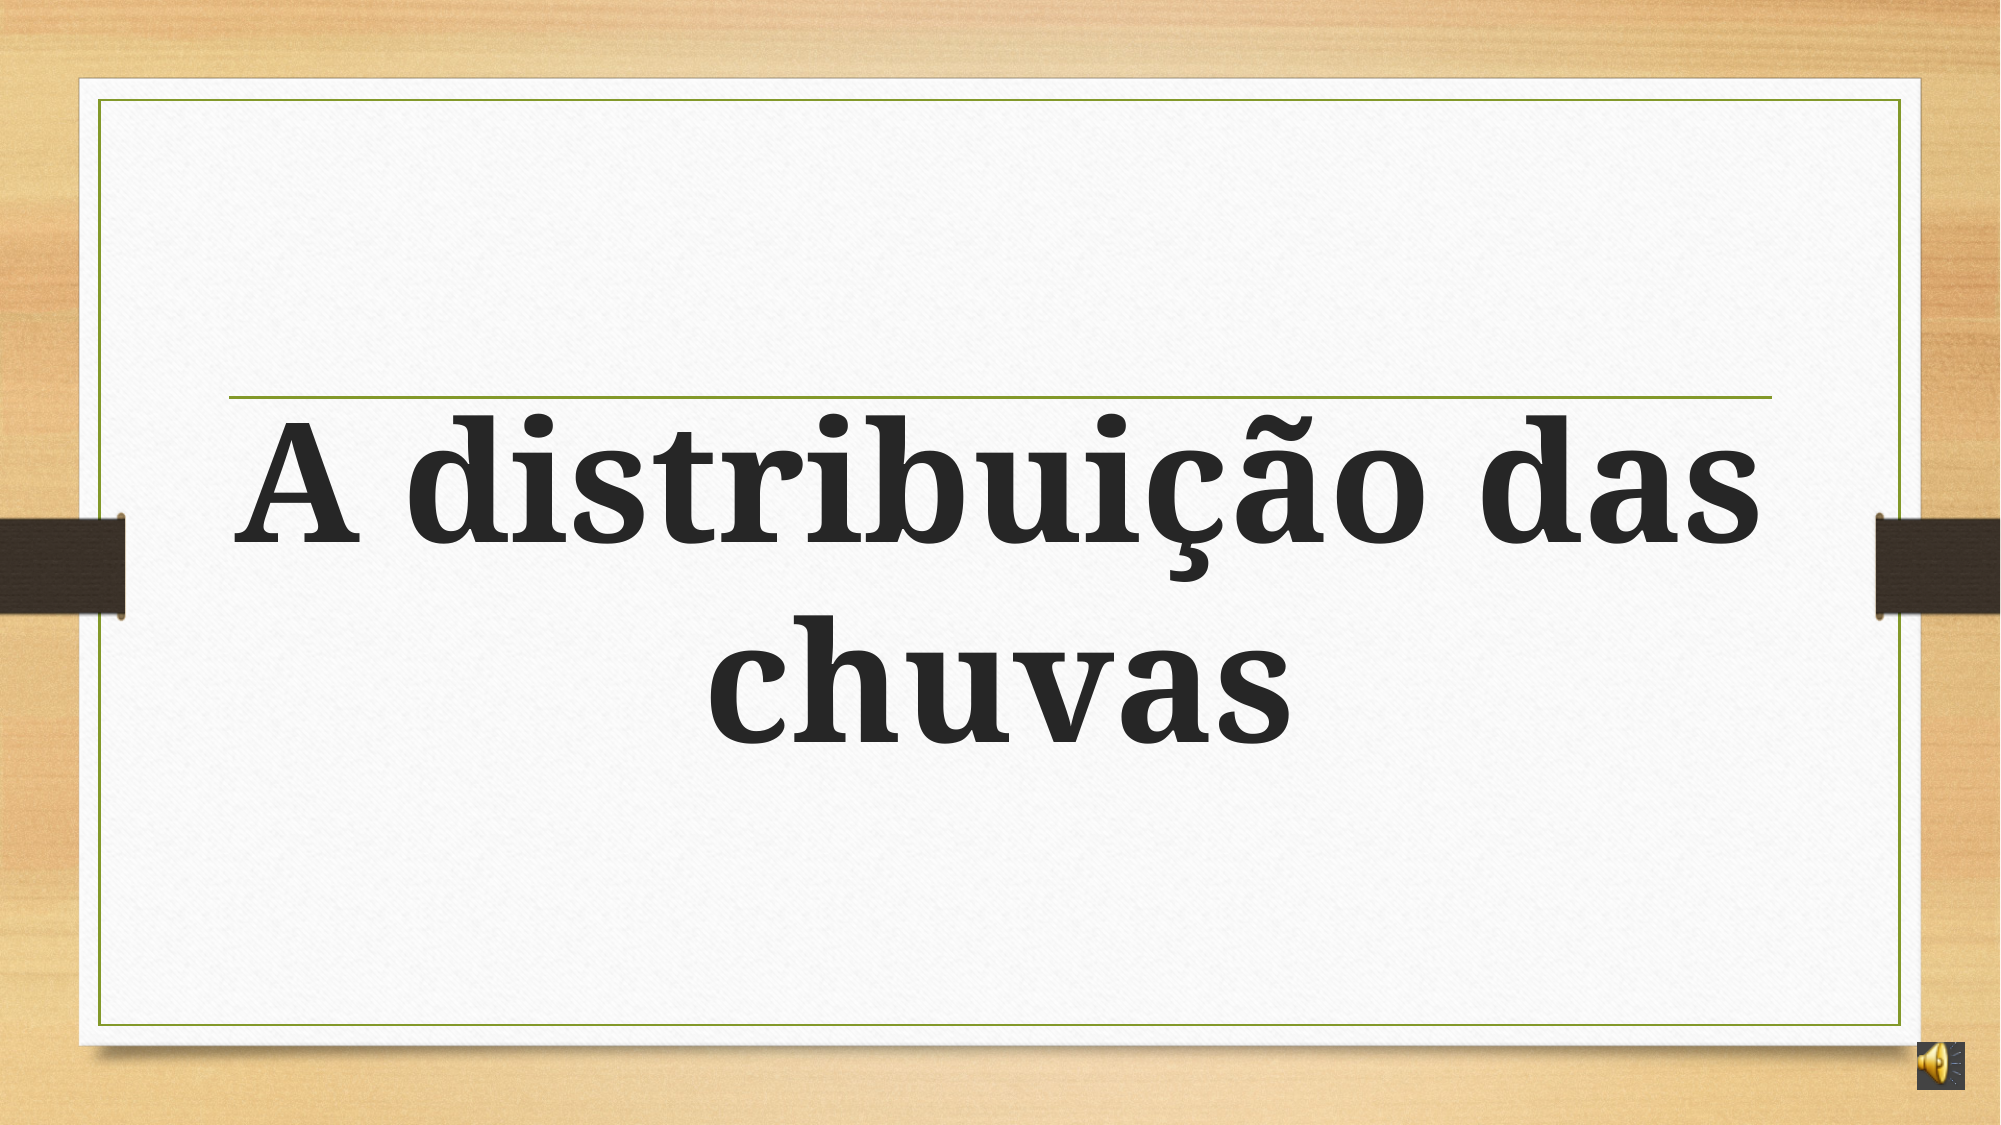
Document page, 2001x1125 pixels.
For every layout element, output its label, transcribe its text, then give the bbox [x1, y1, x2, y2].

picture [0, 0, 2001, 1125]
title A distribuição das chuvas [212, 161, 1788, 991]
